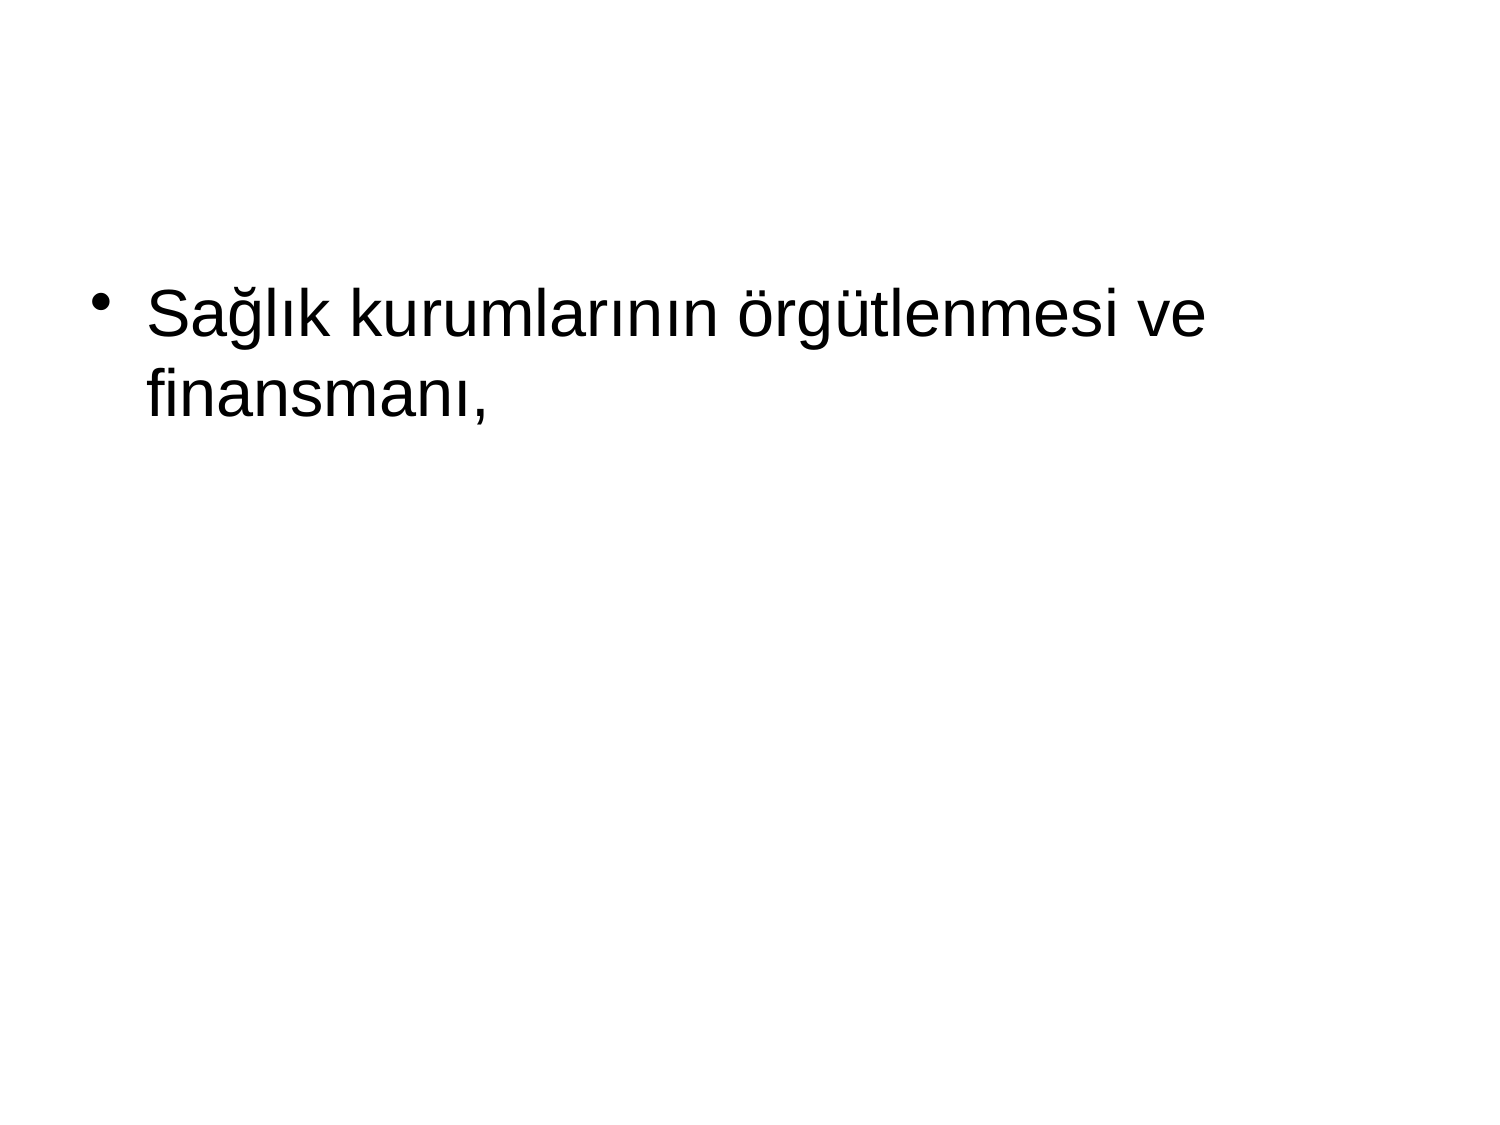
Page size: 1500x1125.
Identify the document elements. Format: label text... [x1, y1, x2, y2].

list Sağlık kurumlarının örgütlenmesi ve finansmanı, [74, 262, 1426, 1006]
